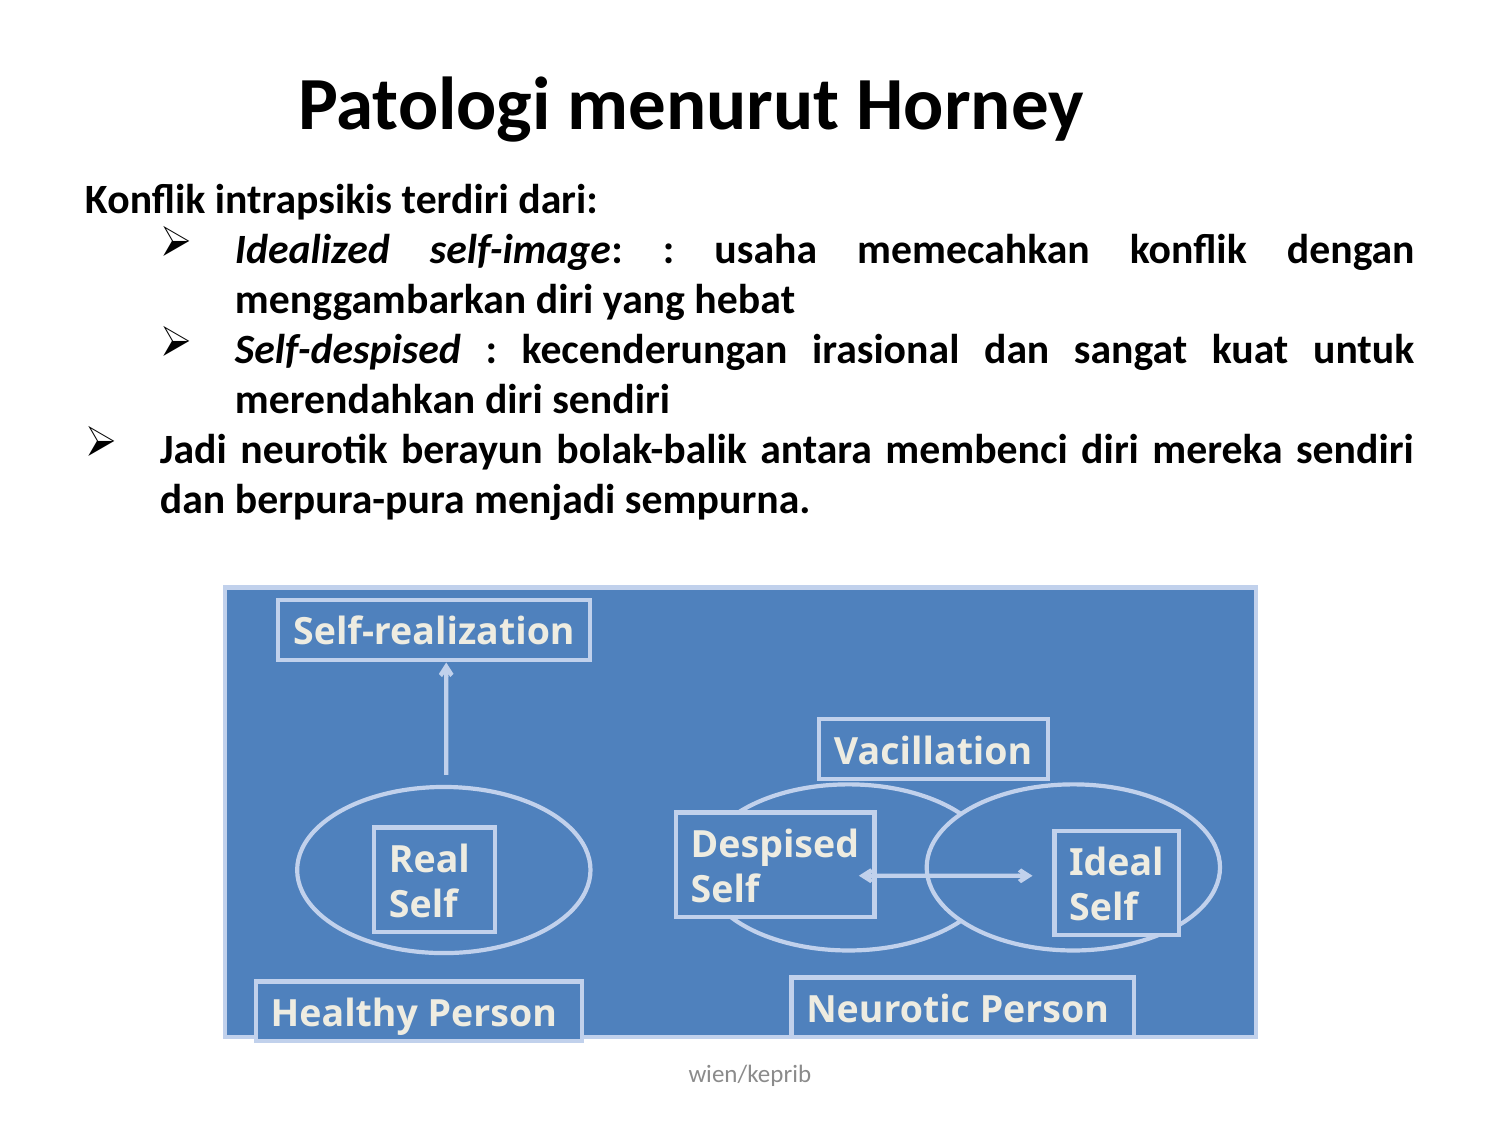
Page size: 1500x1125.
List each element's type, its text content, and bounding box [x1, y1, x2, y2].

text_box Konflik intrapsikis terdiri dari: Idealized self-image: : usaha memecahkan konflik dengan menggambarkan diri yang hebat Self-despised : kecenderungan irasional dan sangat kuat untuk merendahkan diri sendiri Jadi neurotik berayun bolak-balik antara membenci diri mereka sendiri dan berpura-pura menjadi sempurna. [70, 164, 1430, 529]
text_box Patologi menurut Horney [0, 46, 1383, 152]
footer wien/keprib [512, 1047, 988, 1103]
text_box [224, 587, 1257, 1038]
